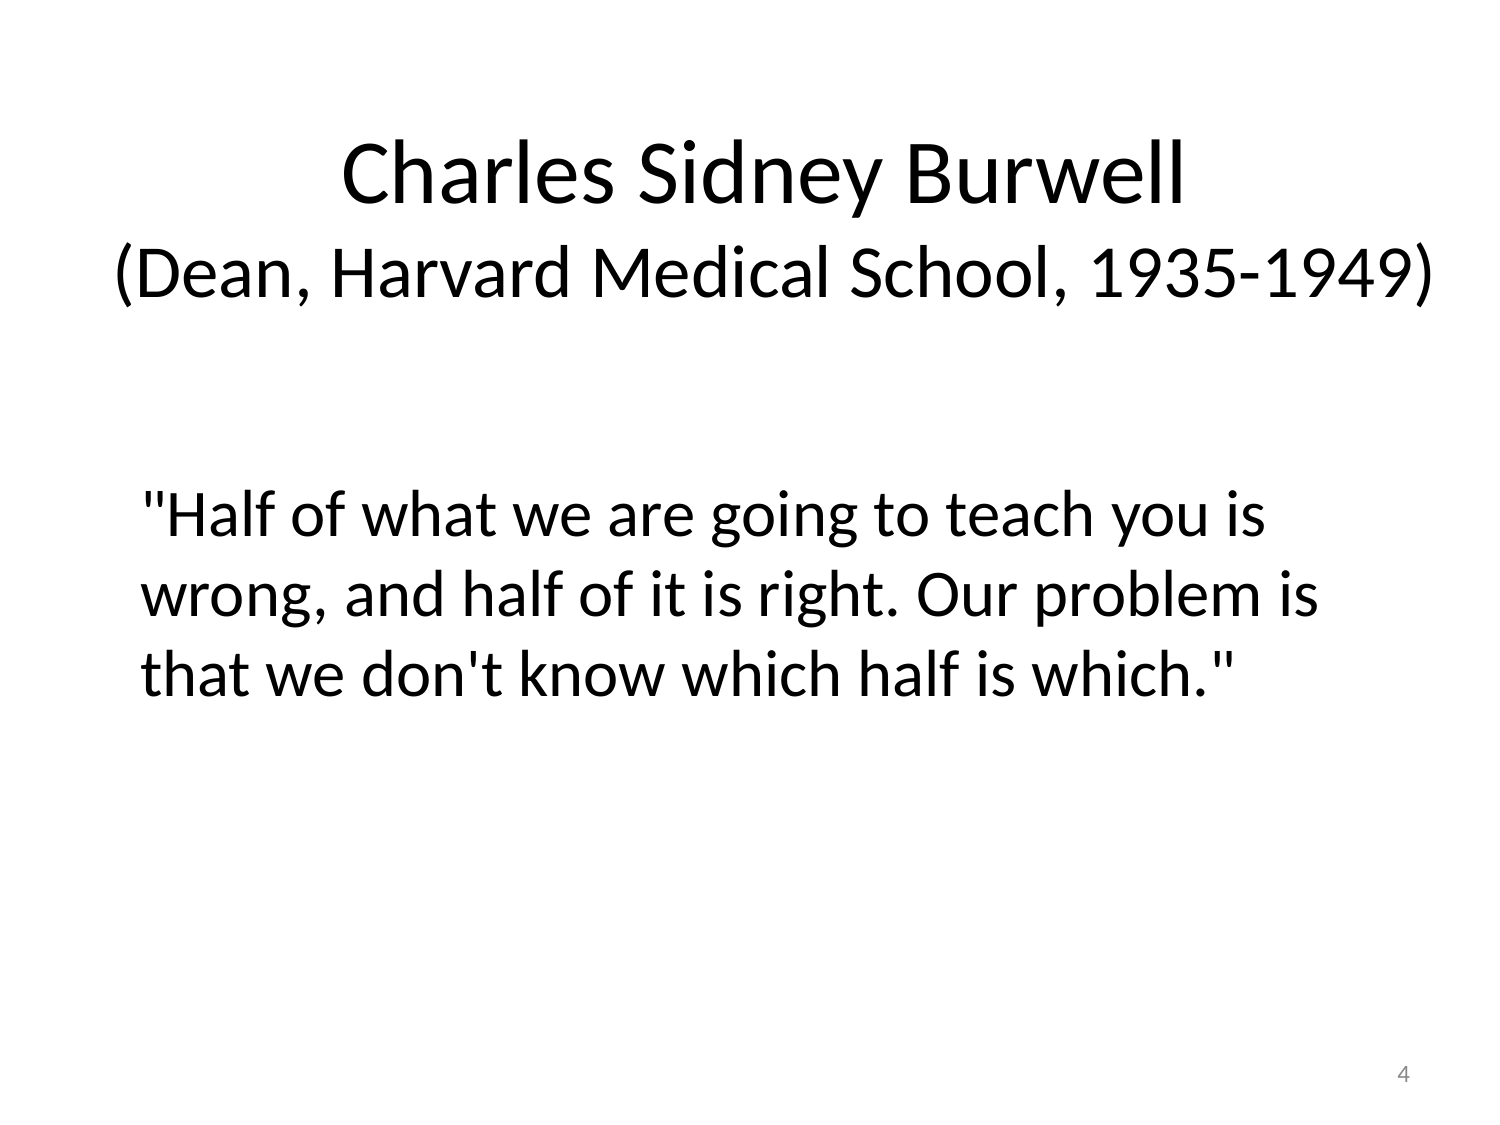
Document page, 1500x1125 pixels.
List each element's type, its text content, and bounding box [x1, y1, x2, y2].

slide_number 4 [1074, 1042, 1425, 1103]
title Charles Sidney Burwell (Dean, Harvard Medical School, 1935-1949) [87, 118, 1463, 307]
list "Half of what we are going to teach you is wrong, and half of it is right. Our problem is that we don't know which half is which." [125, 462, 1425, 1005]
